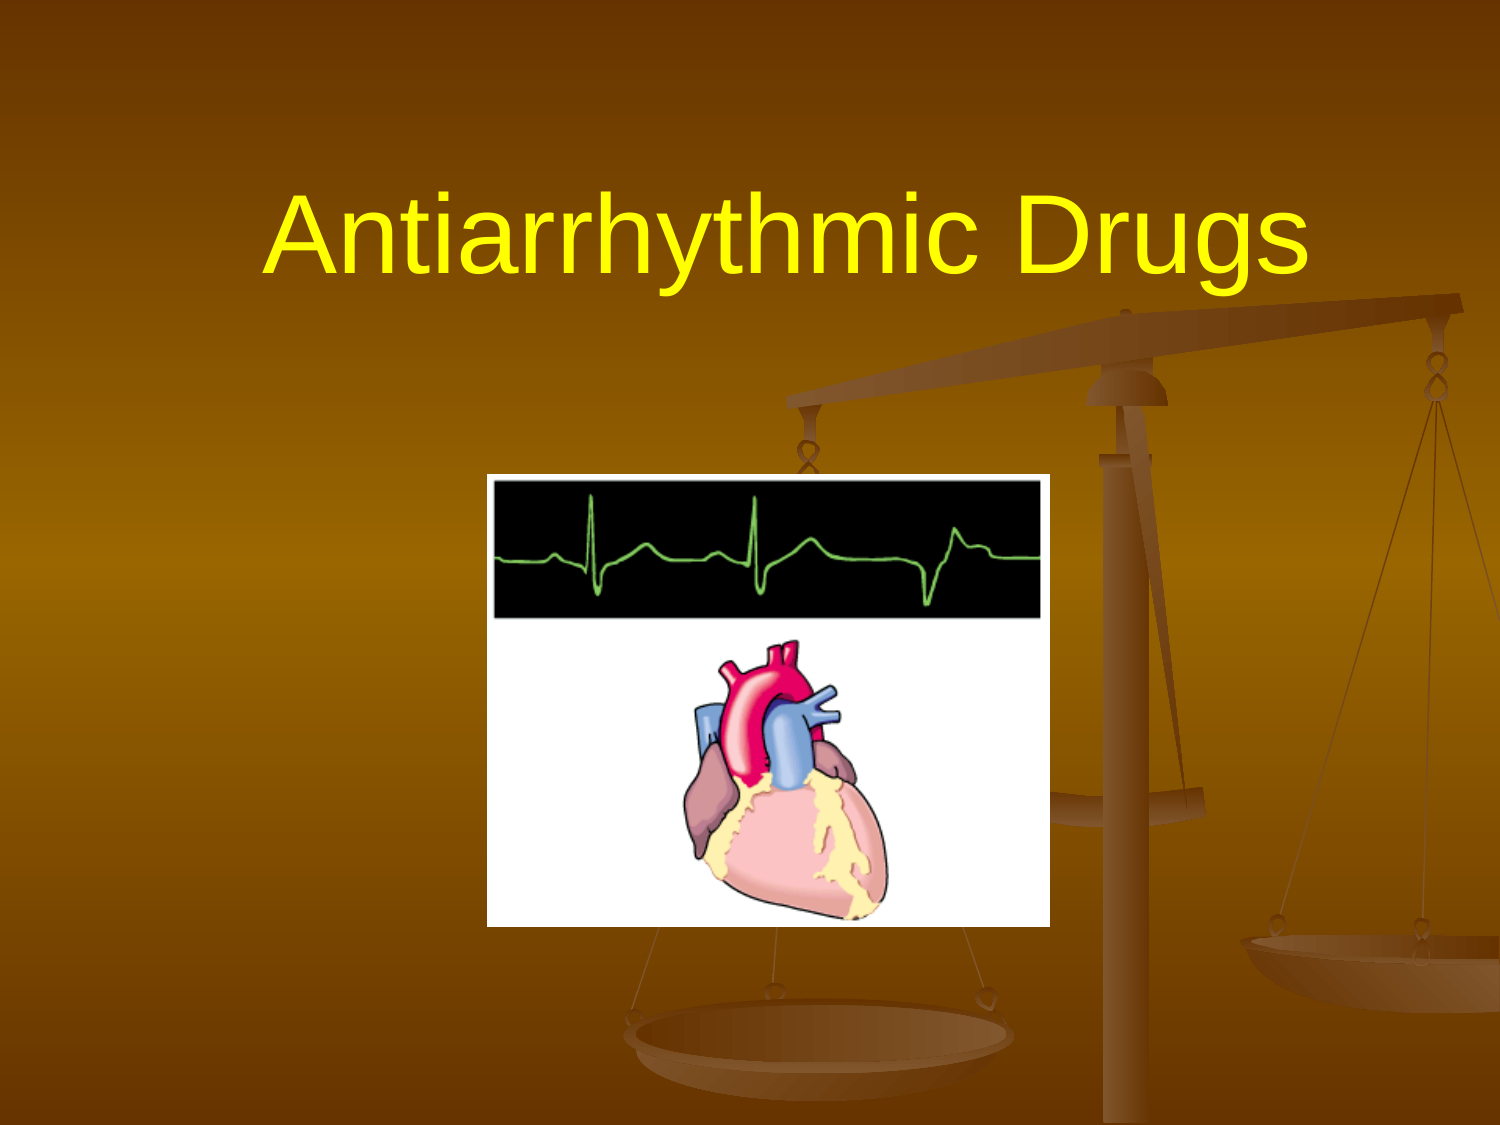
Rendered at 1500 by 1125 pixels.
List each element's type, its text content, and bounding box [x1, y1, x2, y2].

title Antiarrhythmic Drugs [149, 62, 1426, 304]
picture [487, 474, 1051, 927]
